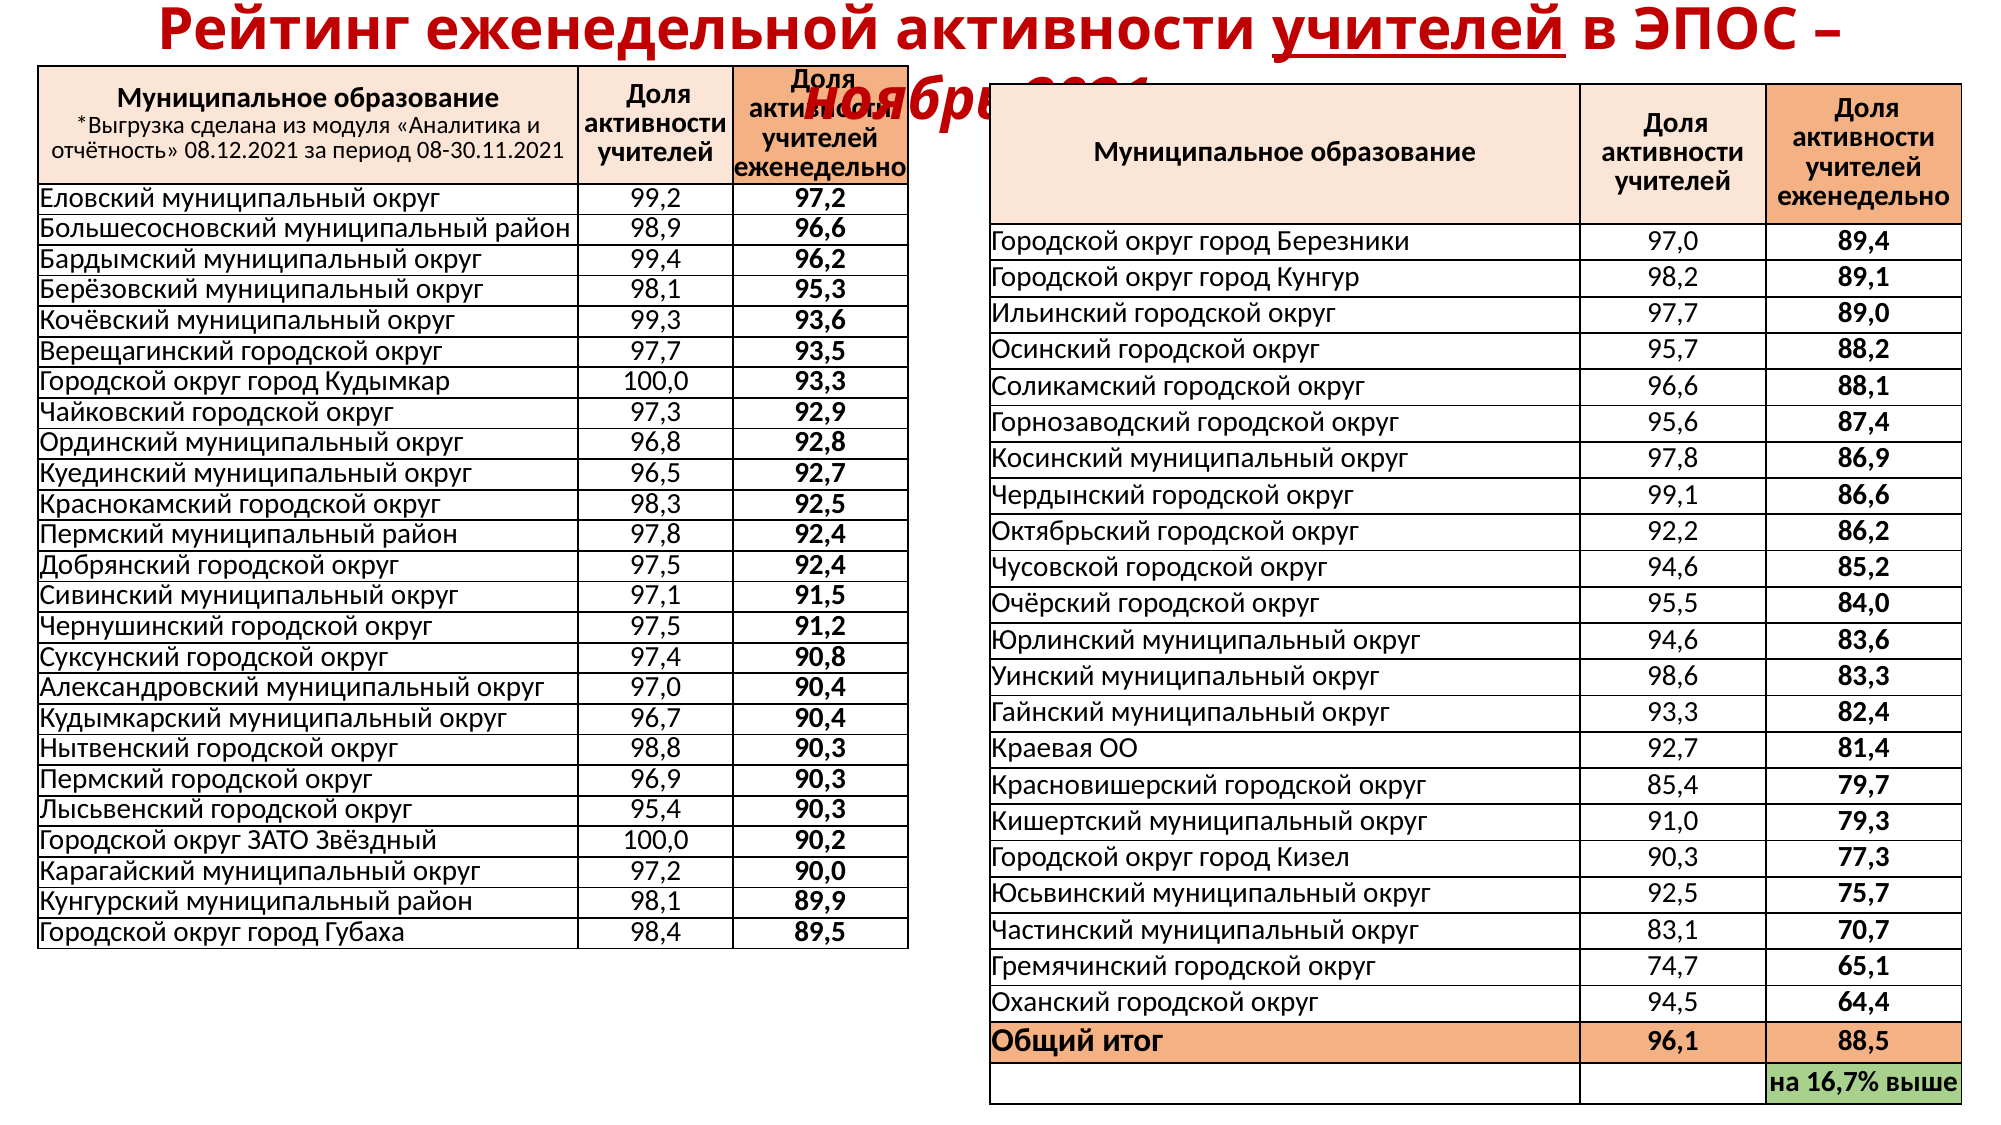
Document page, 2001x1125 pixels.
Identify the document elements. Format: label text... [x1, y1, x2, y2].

table_cell 90,3 [734, 797, 907, 825]
table_cell 91,2 [734, 613, 907, 642]
table_cell Кишертский муниципальный округ [991, 805, 1579, 840]
table_cell 83,1 [1581, 914, 1765, 948]
table_cell Общий итог [991, 1023, 1579, 1062]
table_cell Соликамский городской округ [991, 370, 1579, 405]
table_cell 75,7 [1767, 878, 1961, 912]
table_header Доля активности учителей еженедельно [1767, 85, 1961, 223]
table_cell Юрлинский муниципальный округ [991, 624, 1579, 658]
table_cell на 16,7% выше [1767, 1064, 1961, 1103]
table_cell 91,5 [734, 582, 907, 611]
table_cell 97,2 [579, 858, 732, 887]
table_cell 90,3 [734, 766, 907, 795]
table_cell Городской округ ЗАТО Звёздный [39, 827, 577, 856]
table_cell Осинский городской округ [991, 334, 1579, 368]
table_cell Пермский муниципальный район [39, 521, 577, 550]
table_cell Октябрьский городской округ [991, 515, 1579, 550]
table_cell 96,2 [734, 246, 907, 275]
table_cell 85,4 [1581, 769, 1765, 803]
table_cell 98,4 [579, 919, 732, 948]
table_cell 97,2 [734, 185, 907, 214]
table_cell 89,9 [734, 888, 907, 917]
table_cell 93,3 [1581, 696, 1765, 731]
table_cell 64,4 [1767, 986, 1961, 1021]
table_cell 92,4 [734, 552, 907, 581]
table_cell 90,8 [734, 644, 907, 672]
table_cell 74,7 [1581, 950, 1765, 985]
table_cell Берёзовский муниципальный округ [39, 276, 577, 305]
table_cell 92,9 [734, 399, 907, 428]
table_cell 94,6 [1581, 624, 1765, 658]
table_cell [1581, 1064, 1765, 1103]
table_cell 88,2 [1767, 334, 1961, 368]
table_cell 98,3 [579, 491, 732, 519]
table_cell 98,1 [579, 888, 732, 917]
table_cell 89,4 [1767, 225, 1961, 259]
table_cell 95,4 [579, 797, 732, 825]
table_cell Карагайский муниципальный округ [39, 858, 577, 887]
table_cell 96,9 [579, 766, 732, 795]
table_cell Пермский городской округ [39, 766, 577, 795]
table_cell 89,0 [1767, 298, 1961, 332]
table_cell 97,7 [1581, 298, 1765, 332]
table_cell [991, 1064, 1579, 1103]
table_header Доля активности учителей [579, 139, 732, 183]
table_cell 97,0 [579, 674, 732, 703]
table_cell 96,6 [1581, 370, 1765, 405]
table_cell 100,0 [579, 368, 732, 397]
table_cell 90,0 [734, 858, 907, 887]
table_cell 96,1 [1581, 1023, 1765, 1062]
table_cell 92,8 [734, 429, 907, 458]
table_cell Бардымский муниципальный округ [39, 246, 577, 275]
table_cell 92,5 [1581, 878, 1765, 912]
table_cell Нытвенский городской округ [39, 735, 577, 764]
table_cell 86,6 [1767, 479, 1961, 513]
table_cell 97,7 [579, 338, 732, 366]
table_cell 83,3 [1767, 660, 1961, 695]
table_cell Городской округ город Кунгур [991, 261, 1579, 296]
table_cell 93,3 [734, 368, 907, 397]
table_cell Гайнский муниципальный округ [991, 696, 1579, 731]
table_cell Добрянский городской округ [39, 552, 577, 581]
table_cell Краснокамский городской округ [39, 491, 577, 519]
table_cell Уинский муниципальный округ [991, 660, 1579, 695]
table_cell Городской округ город Березники [991, 225, 1579, 259]
table_cell 83,6 [1767, 624, 1961, 658]
table_cell 87,4 [1767, 406, 1961, 441]
table_cell 95,3 [734, 276, 907, 305]
table_cell 90,2 [734, 827, 907, 856]
table_cell Городской округ город Кудымкар [39, 368, 577, 397]
table_cell 97,5 [579, 613, 732, 642]
table_cell 92,2 [1581, 515, 1765, 550]
table_cell 96,7 [579, 705, 732, 734]
table_cell 99,4 [579, 246, 732, 275]
table_cell 89,1 [1767, 261, 1961, 296]
table_cell Чернушинский городской округ [39, 613, 577, 642]
table_cell Чайковский городской округ [39, 399, 577, 428]
table_cell Верещагинский городской округ [39, 338, 577, 366]
table_cell 97,3 [579, 399, 732, 428]
table_cell Горнозаводский городской округ [991, 406, 1579, 441]
table_cell 86,9 [1767, 443, 1961, 477]
table_cell Кочёвский муниципальный округ [39, 307, 577, 336]
table_cell 97,0 [1581, 225, 1765, 259]
table_cell 98,9 [579, 215, 732, 244]
table_cell 97,1 [579, 582, 732, 611]
table_cell 94,6 [1581, 551, 1765, 586]
table_cell 92,5 [734, 491, 907, 519]
table_cell 92,4 [734, 521, 907, 550]
table_cell 95,7 [1581, 334, 1765, 368]
table_header Доля активности учителей [1581, 85, 1765, 223]
table_cell 85,2 [1767, 551, 1961, 586]
table_cell Очёрский городской округ [991, 588, 1579, 622]
table_cell 92,7 [734, 460, 907, 489]
table_cell Кунгурский муниципальный район [39, 888, 577, 917]
table_cell Оханский городской округ [991, 986, 1579, 1021]
table_cell 96,5 [579, 460, 732, 489]
table_cell 97,8 [1581, 443, 1765, 477]
table_cell 95,6 [1581, 406, 1765, 441]
table_cell 93,6 [734, 307, 907, 336]
table_cell Лысьвенский городской округ [39, 797, 577, 825]
table_cell 84,0 [1767, 588, 1961, 622]
table_cell Юсьвинский муниципальный округ [991, 878, 1579, 912]
table_cell Гремячинский городской округ [991, 950, 1579, 985]
table_cell 81,4 [1767, 733, 1961, 767]
table_cell Еловский муниципальный округ [39, 185, 577, 214]
table_cell 100,0 [579, 827, 732, 856]
table_cell Городской округ город Кизел [991, 841, 1579, 876]
table_cell 97,5 [579, 552, 732, 581]
table_cell Ильинский городской округ [991, 298, 1579, 332]
table_cell 96,8 [579, 429, 732, 458]
table_cell 65,1 [1767, 950, 1961, 985]
table_cell 82,4 [1767, 696, 1961, 731]
table_cell 79,7 [1767, 769, 1961, 803]
table_cell 93,5 [734, 338, 907, 366]
table_cell 90,4 [734, 705, 907, 734]
table_cell Чусовской городской округ [991, 551, 1579, 586]
table_cell 88,1 [1767, 370, 1961, 405]
table_cell 98,6 [1581, 660, 1765, 695]
table_cell Ординский муниципальный округ [39, 429, 577, 458]
table_cell 92,7 [1581, 733, 1765, 767]
table_cell 90,3 [734, 735, 907, 764]
table_cell Чердынский городской округ [991, 479, 1579, 513]
table_cell 77,3 [1767, 841, 1961, 876]
table_cell 94,5 [1581, 986, 1765, 1021]
table_cell 99,2 [579, 185, 732, 214]
table_cell 88,5 [1767, 1023, 1961, 1062]
table_cell Городской округ город Губаха [39, 919, 577, 948]
table_header Муниципальное образование [991, 85, 1579, 223]
table_cell 79,3 [1767, 805, 1961, 840]
table_cell 91,0 [1581, 805, 1765, 840]
table_cell Суксунский городской округ [39, 644, 577, 672]
table_cell 95,5 [1581, 588, 1765, 622]
table_cell Краевая ОО [991, 733, 1579, 767]
table_cell 90,3 [1581, 841, 1765, 876]
table_cell Кудымкарский муниципальный округ [39, 705, 577, 734]
table_cell 97,8 [579, 521, 732, 550]
table_cell Большесосновский муниципальный район [39, 215, 577, 244]
table_cell 98,1 [579, 276, 732, 305]
table_cell 99,1 [1581, 479, 1765, 513]
table_cell Косинский муниципальный округ [991, 443, 1579, 477]
table_cell 89,5 [734, 919, 907, 948]
table_cell 70,7 [1767, 914, 1961, 948]
text_box Рейтинг еженедельной активности учителей в ЭПОС – ноябрь 2021г. [59, 0, 1941, 139]
table_cell 96,6 [734, 215, 907, 244]
table_cell 86,2 [1767, 515, 1961, 550]
table_header Муниципальное образование *Выгрузка сделана из модуля «Аналитика и отчётность» 08.12.2021 за период 08-30.11.2021 [39, 67, 577, 183]
table_cell Частинский муниципальный округ [991, 914, 1579, 948]
table_cell Куединский муниципальный округ [39, 460, 577, 489]
table_cell 98,2 [1581, 261, 1765, 296]
table_cell 99,3 [579, 307, 732, 336]
table_cell Сивинский муниципальный округ [39, 582, 577, 611]
table_header Доля активности учителей еженедельно [734, 139, 907, 183]
table_cell 98,8 [579, 735, 732, 764]
table_cell Александровский муниципальный округ [39, 674, 577, 703]
table_cell 90,4 [734, 674, 907, 703]
table_cell Красновишерский городской округ [991, 769, 1579, 803]
table_cell 97,4 [579, 644, 732, 672]
